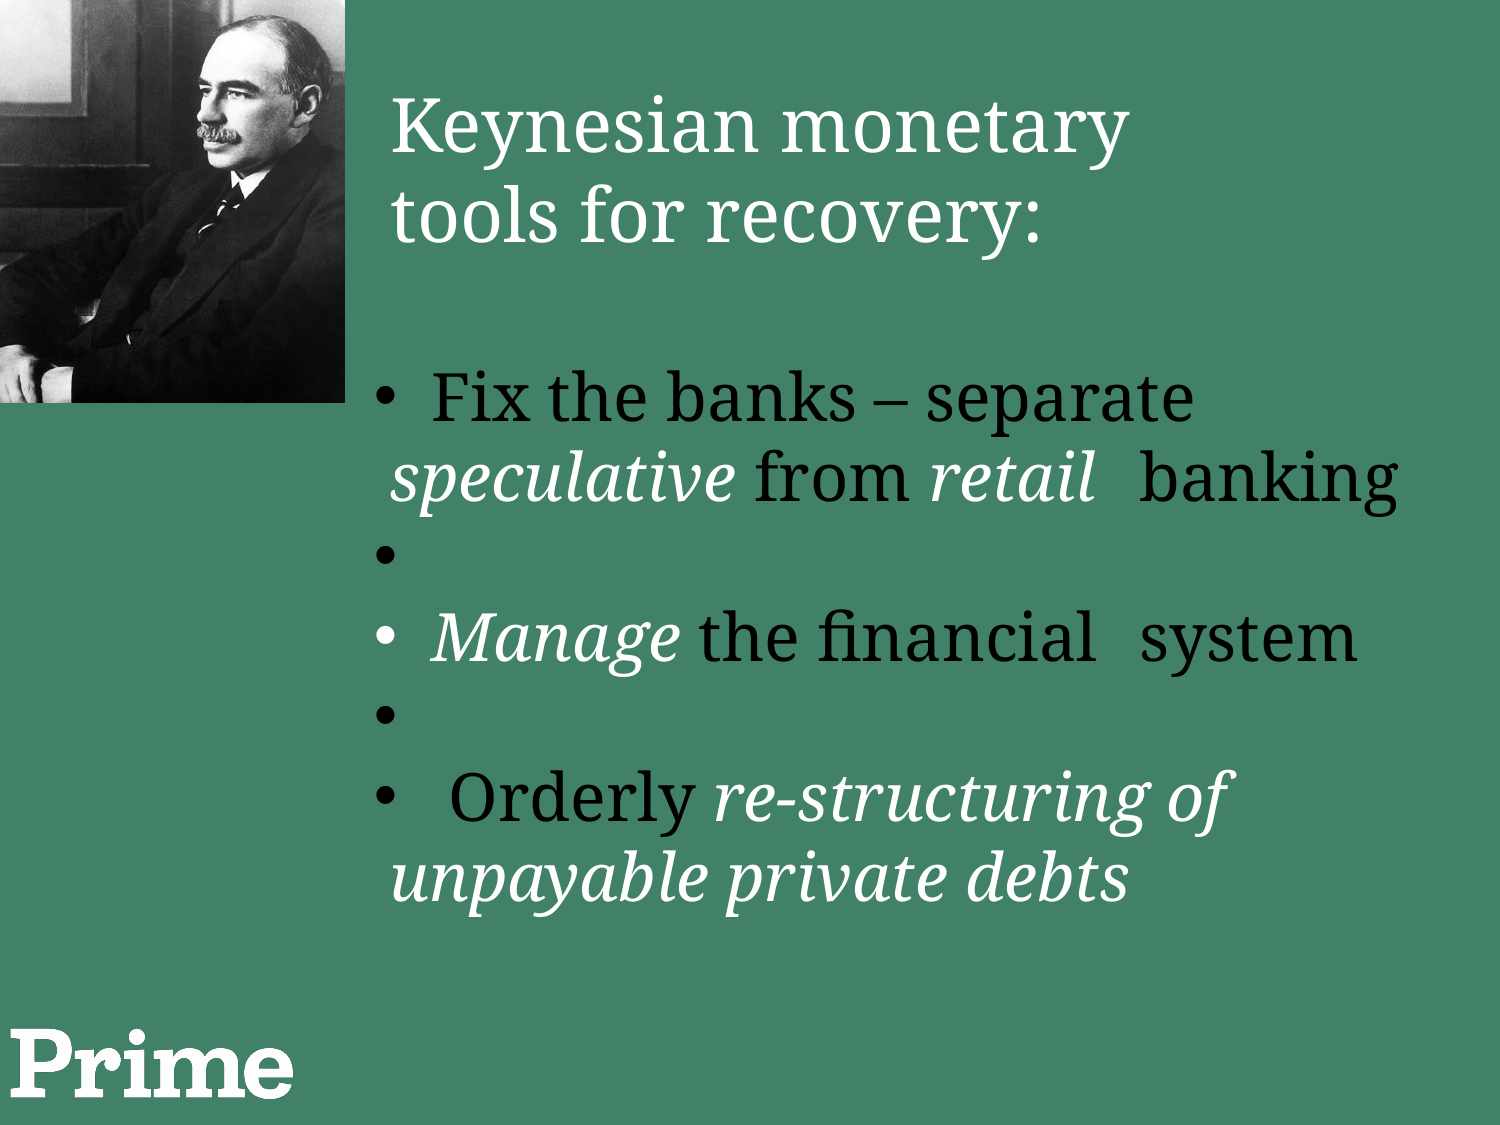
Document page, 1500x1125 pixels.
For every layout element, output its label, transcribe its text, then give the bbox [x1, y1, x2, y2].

text_box Fix the banks – separate speculative from retail banking Manage the financial system Orderly re-structuring of unpayable private debts [358, 267, 1500, 1047]
text_box Keynesian monetary tools for recovery: [375, 70, 1253, 265]
picture [0, 1019, 301, 1109]
picture [0, 0, 345, 404]
